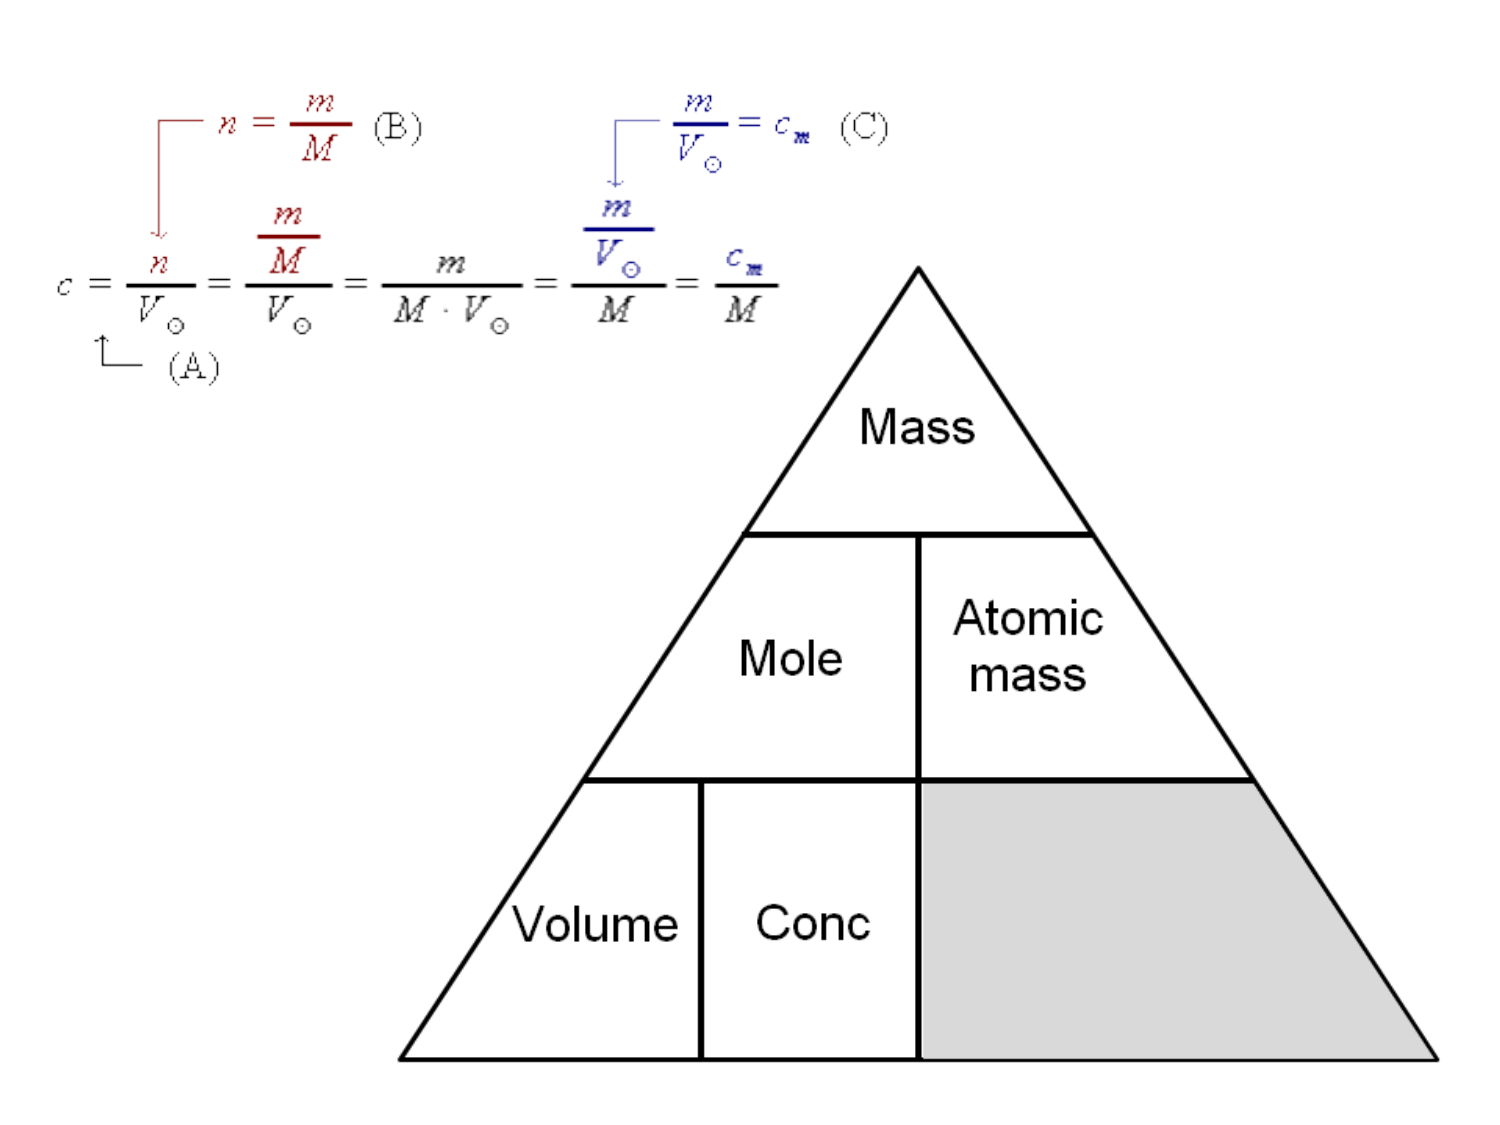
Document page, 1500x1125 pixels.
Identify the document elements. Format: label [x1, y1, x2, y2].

picture [46, 76, 1488, 1103]
